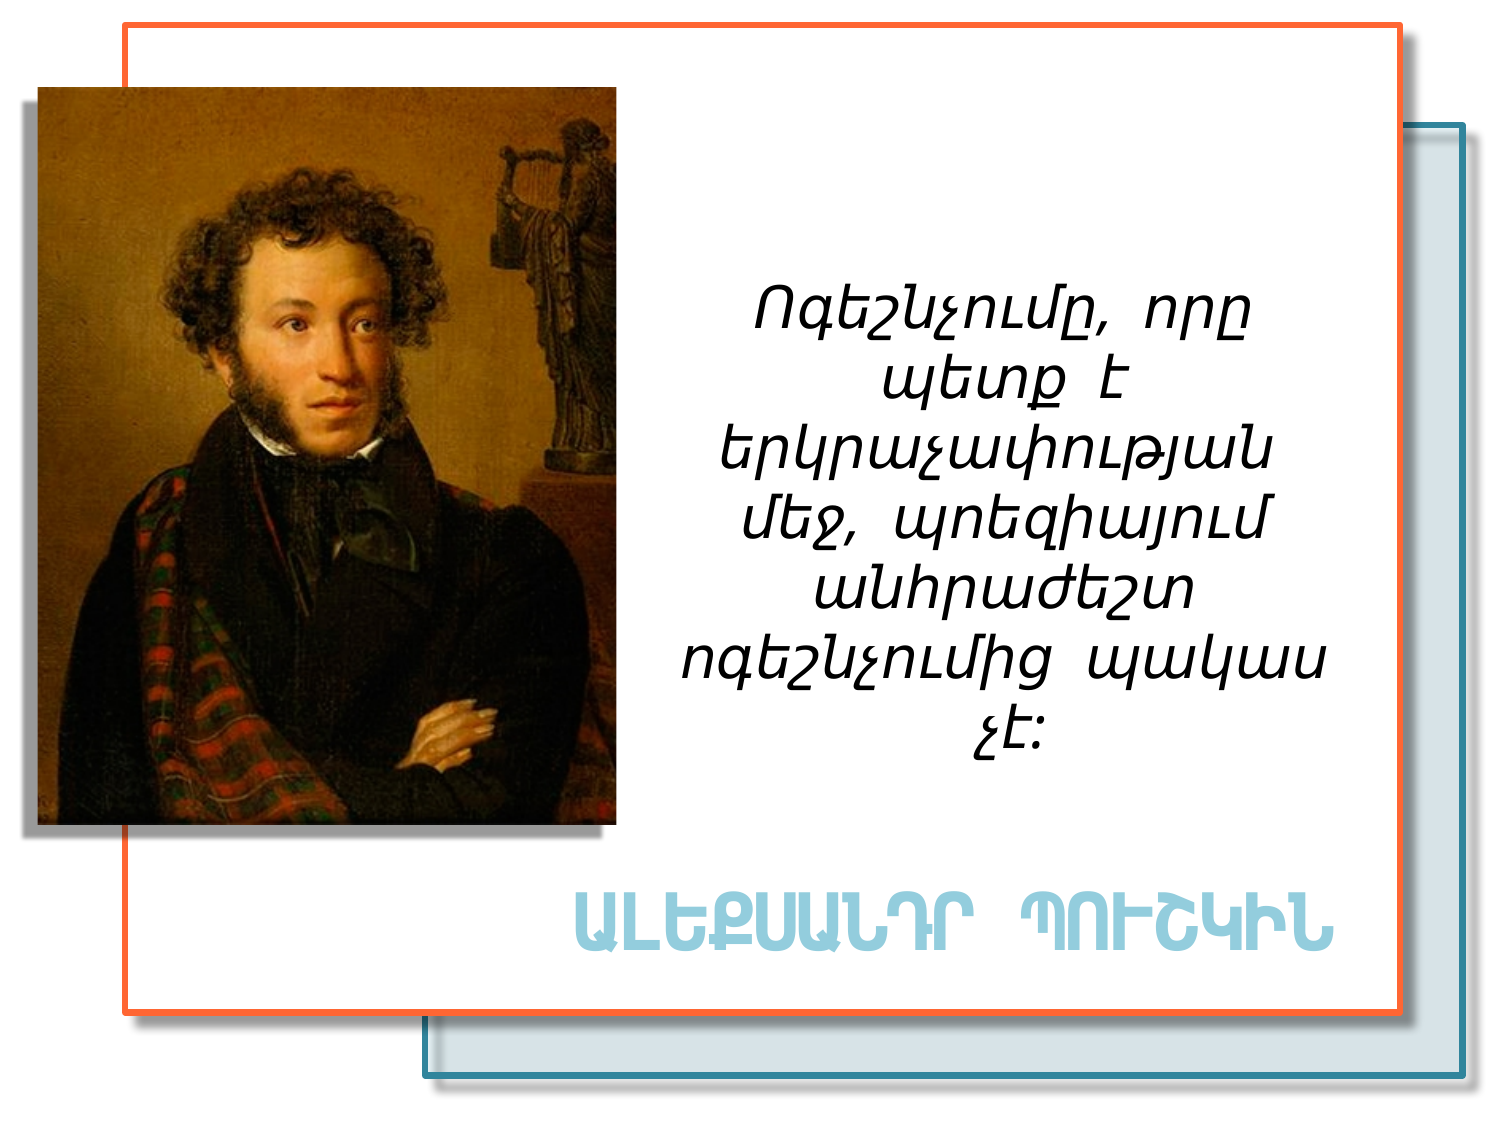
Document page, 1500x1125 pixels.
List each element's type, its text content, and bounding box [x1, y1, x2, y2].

text_box [423, 123, 1464, 1078]
picture [37, 87, 617, 826]
text_box Ոգեշնչումը, որը պետք է երկրաչափության մեջ, պոեզիայում անհրաժեշտ ոգեշնչումից պակաս չէ: [662, 262, 1363, 768]
text_box ԱԼԵՔՍԱՆԴՐ ՊՈՒՇԿԻՆ [462, 863, 1350, 974]
text_box [123, 23, 1402, 1014]
